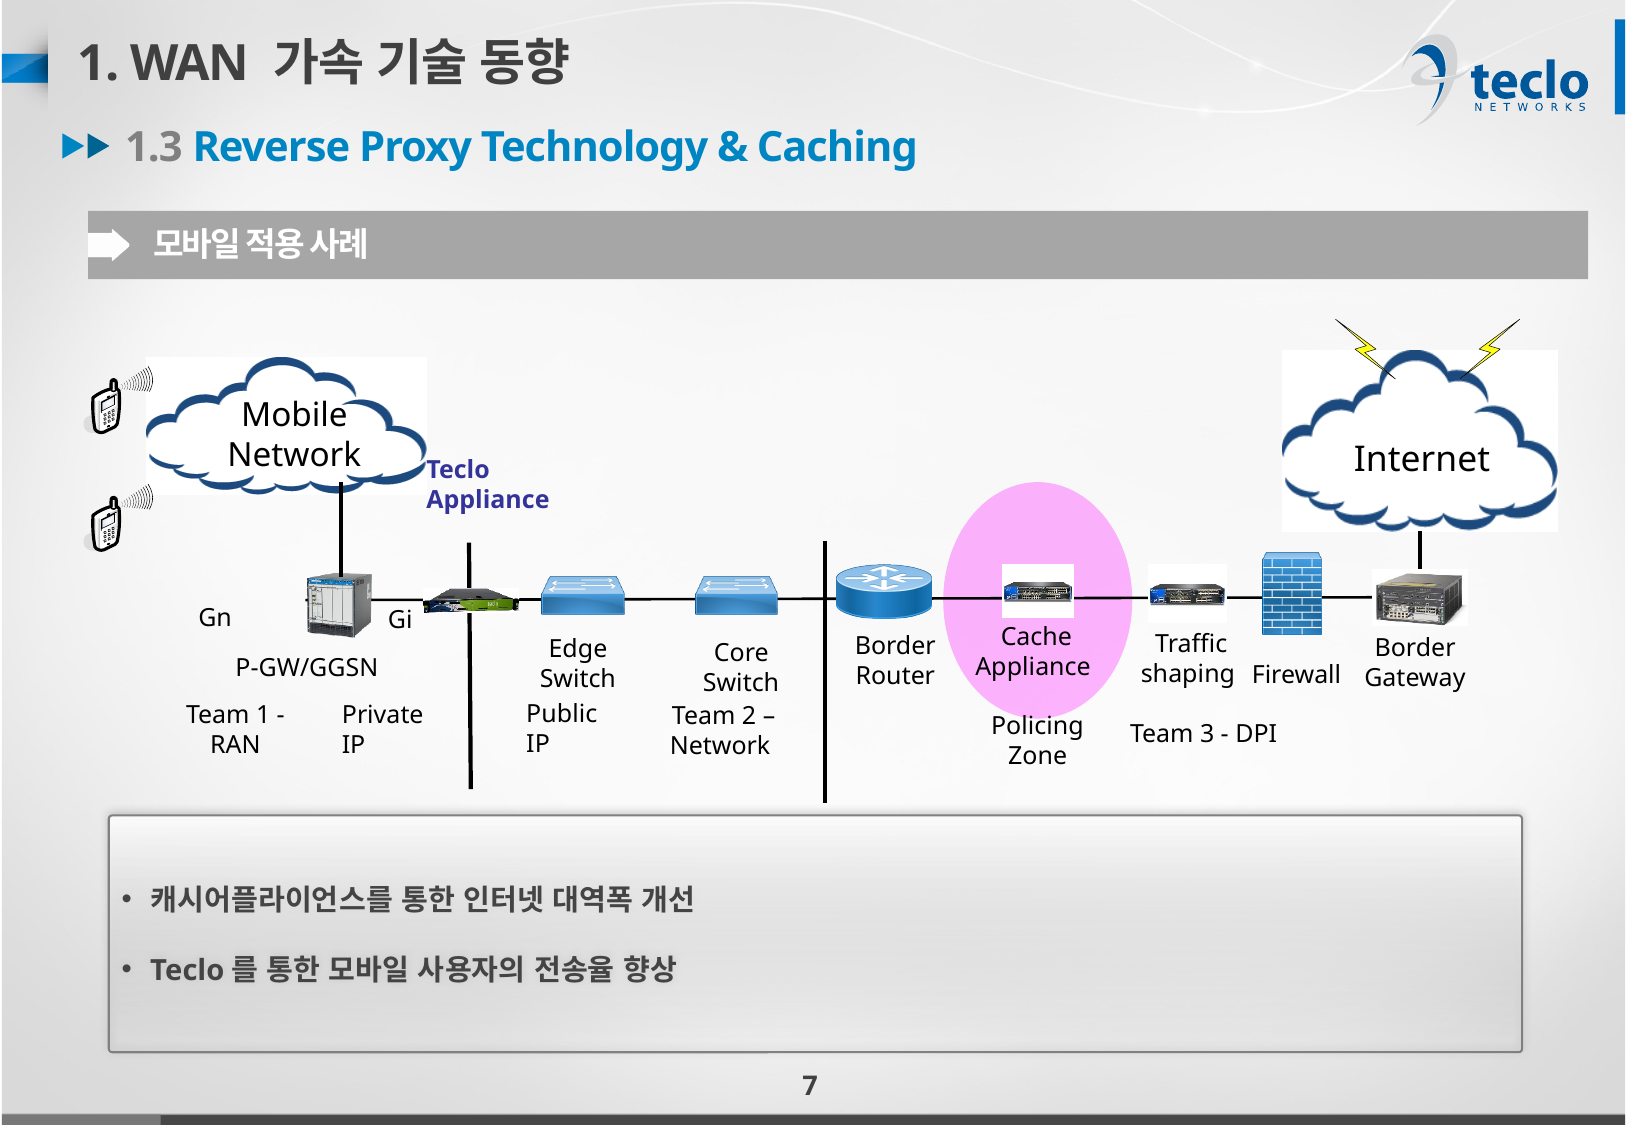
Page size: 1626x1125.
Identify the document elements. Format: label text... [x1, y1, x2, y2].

text_box 캐시어플라이언스를 통한 인터넷 대역폭 개선 Teclo를 통한 모바일 사용자의 전송율 향상 [106, 813, 1525, 1055]
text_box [62, 124, 1491, 171]
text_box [80, 316, 1558, 804]
picture [1, 0, 1626, 1104]
title 1. WAN 가속 기술 동향 [63, 30, 969, 100]
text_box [87, 210, 1589, 280]
slide_number 6 [782, 1068, 838, 1101]
